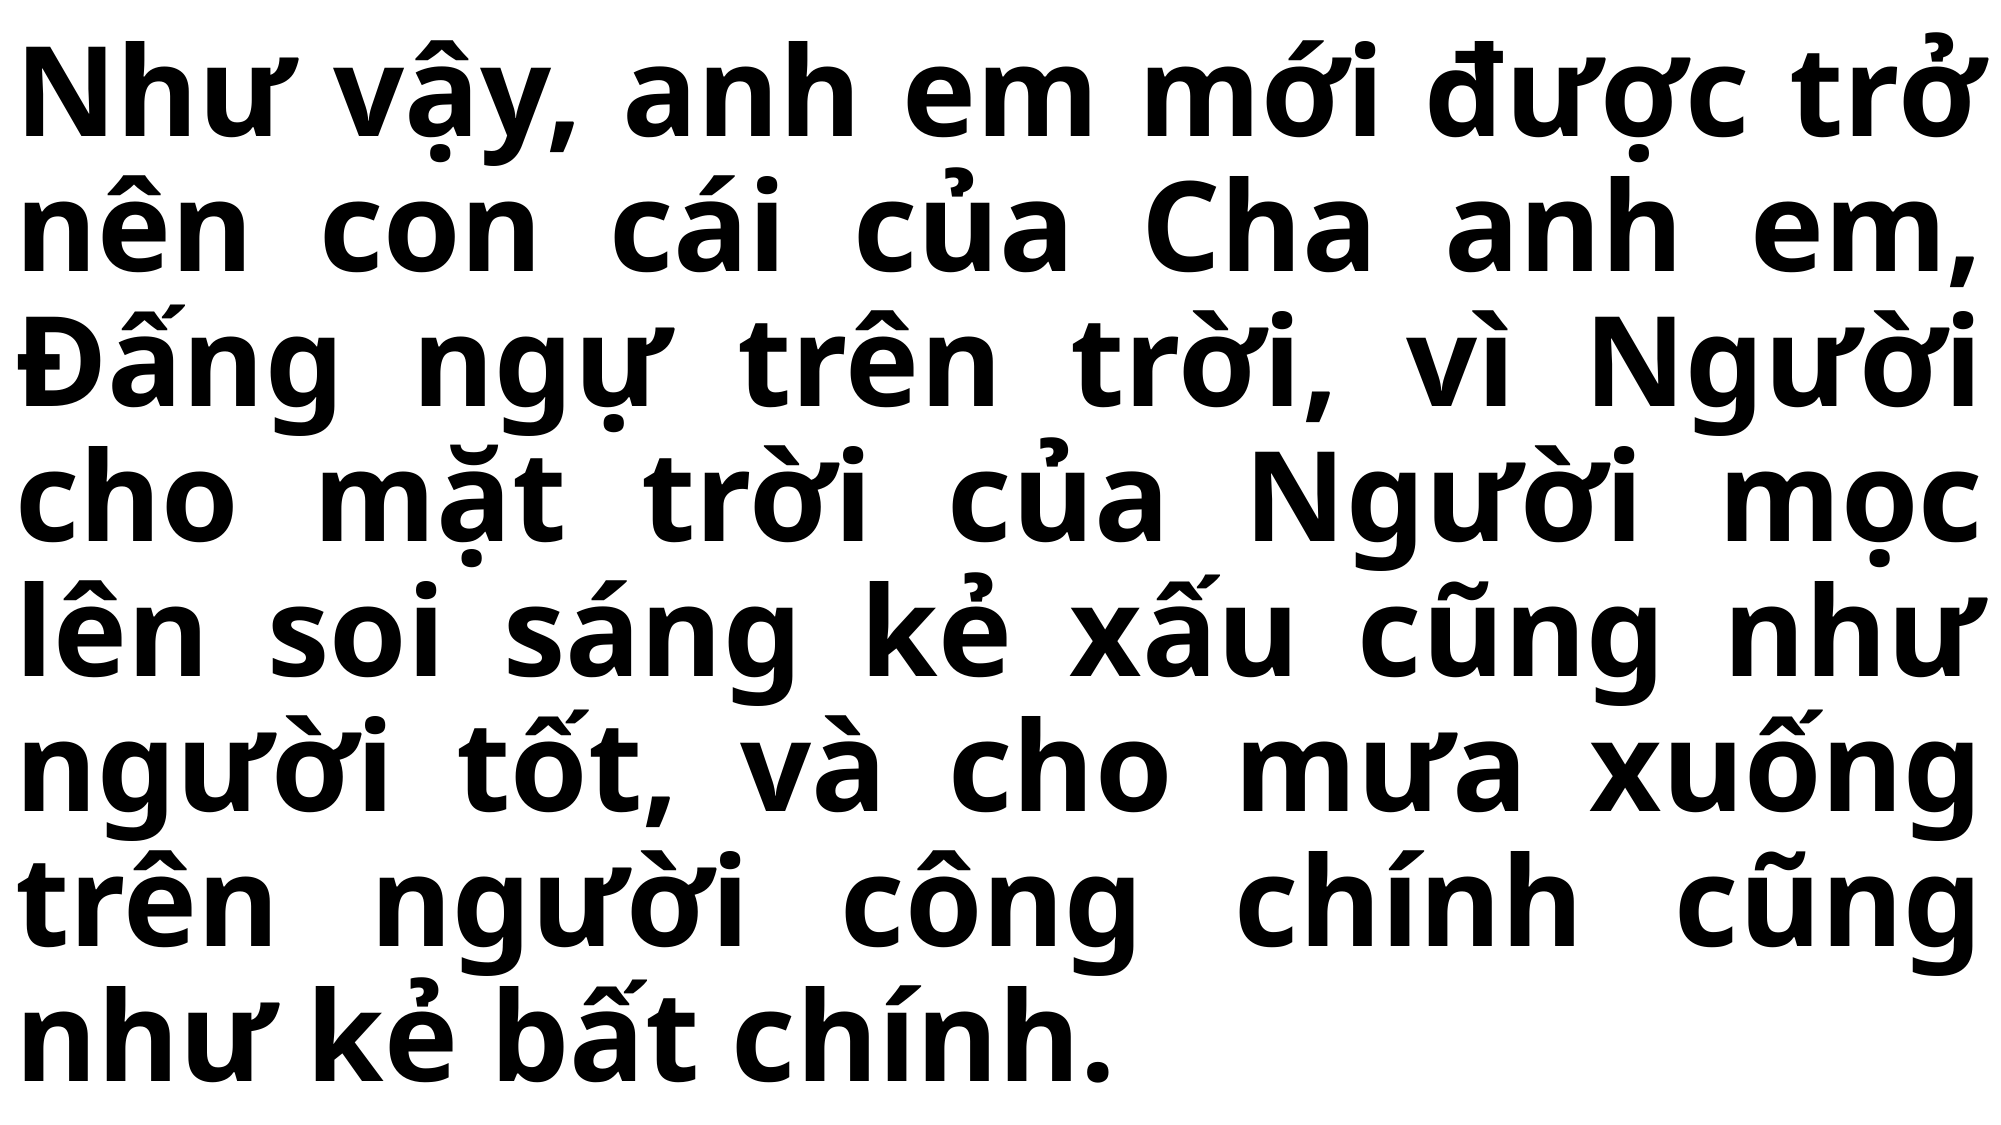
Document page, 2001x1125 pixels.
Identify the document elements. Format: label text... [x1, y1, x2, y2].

title Như vậy, anh em mới được trở nên con cái của Cha anh em, Đấng ngự trên trời, vì Người cho mặt trời của Người mọc lên soi sáng kẻ xấu cũng như người tốt, và cho mưa xuống trên người công chính cũng như kẻ bất chính. [0, 49, 2000, 1089]
